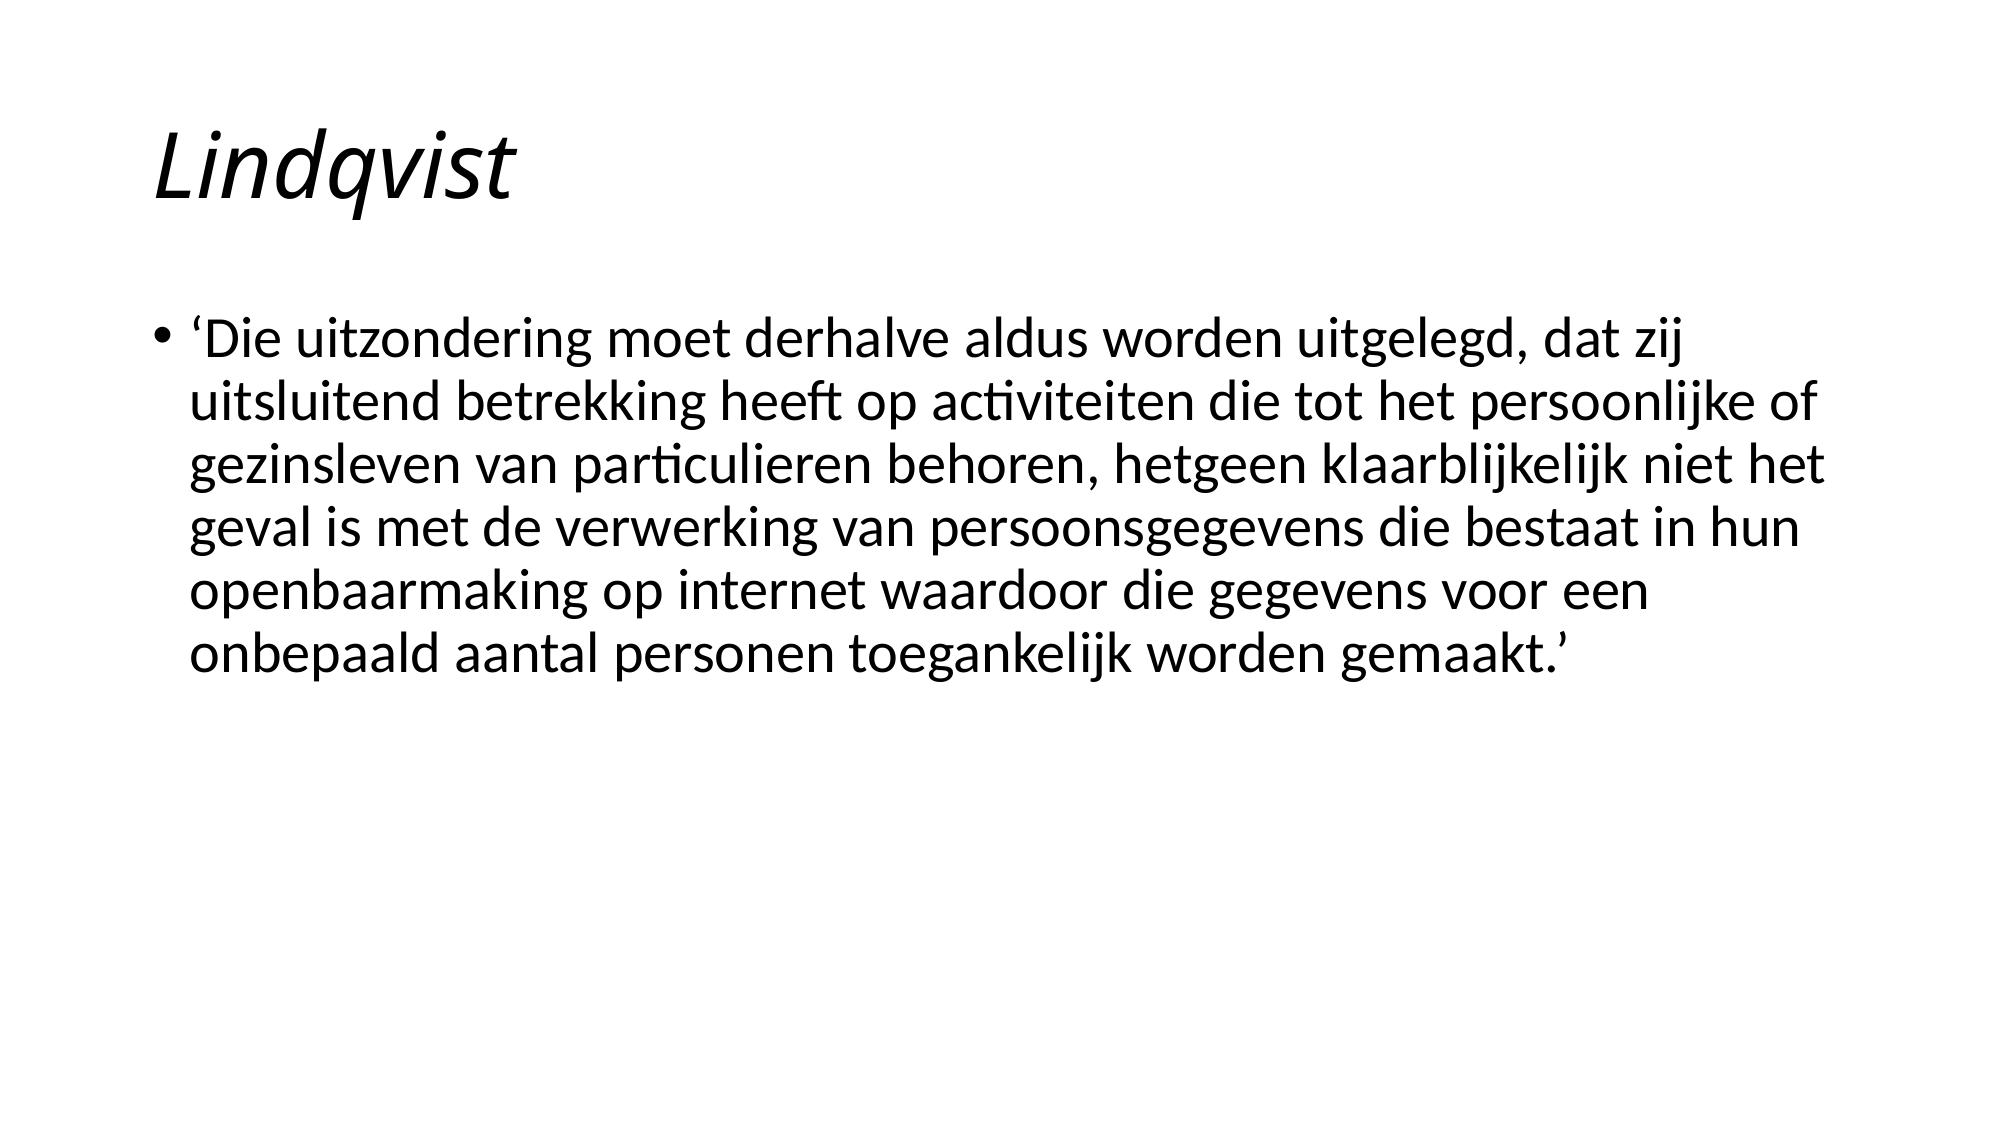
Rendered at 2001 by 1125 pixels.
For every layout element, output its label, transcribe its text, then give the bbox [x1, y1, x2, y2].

title Lindqvist [137, 59, 1863, 278]
list ‘Die uitzondering moet derhalve aldus worden uitgelegd, dat zij uitsluitend betrekking heeft op activiteiten die tot het persoonlijke of gezinsleven van particulieren behoren, hetgeen klaarblijkelijk niet het geval is met de verwerking van persoonsgegevens die bestaat in hun openbaarmaking op internet waardoor die gegevens voor een onbepaald aantal personen toegankelijk worden gemaakt.’ [137, 299, 1863, 1014]
